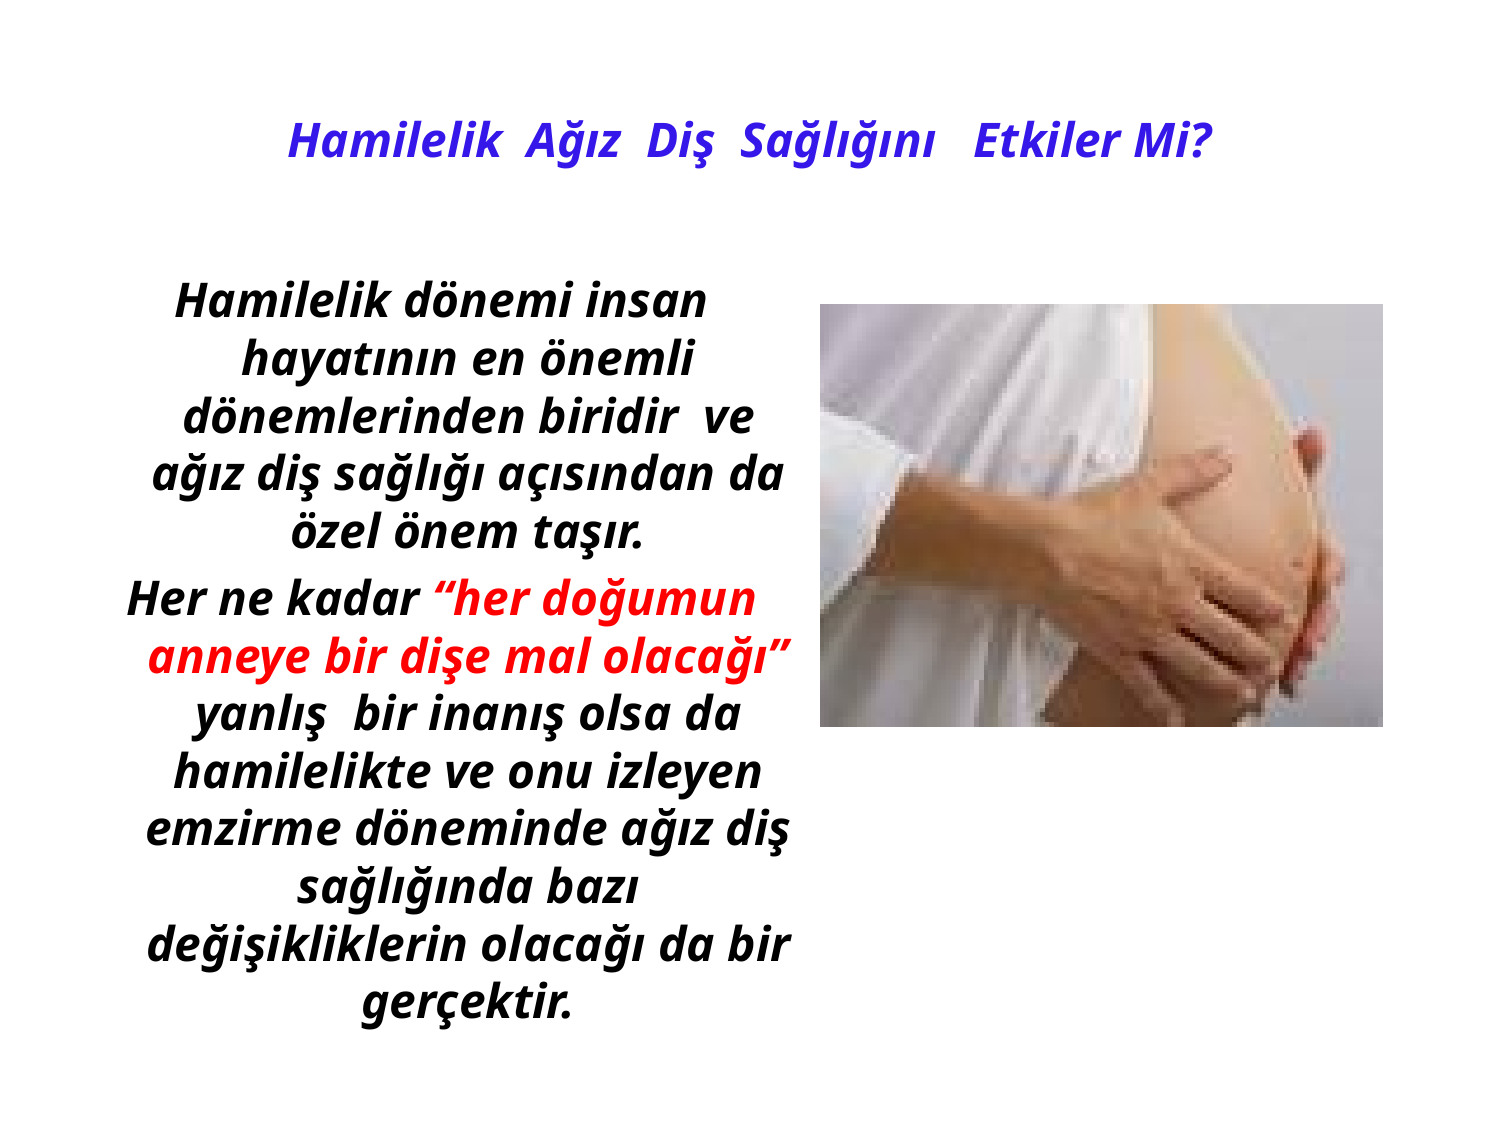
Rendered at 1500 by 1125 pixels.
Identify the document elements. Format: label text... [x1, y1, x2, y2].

picture [820, 304, 1384, 727]
list Hamilelik dönemi insan hayatının en önemli dönemlerinden biridir ve ağız diş sağlığı açısından da özel önem taşır. Her ne kadar “her doğumun anneye bir dişe mal olacağı” yanlış bir inanış olsa da hamilelikte ve onu izleyen emzirme döneminde ağız diş sağlığında bazı değişikliklerin olacağı da bir gerçektir. [75, 262, 809, 1043]
title Hamilelik Ağız Diş Sağlığını Etkiler Mi? [75, 45, 1425, 233]
